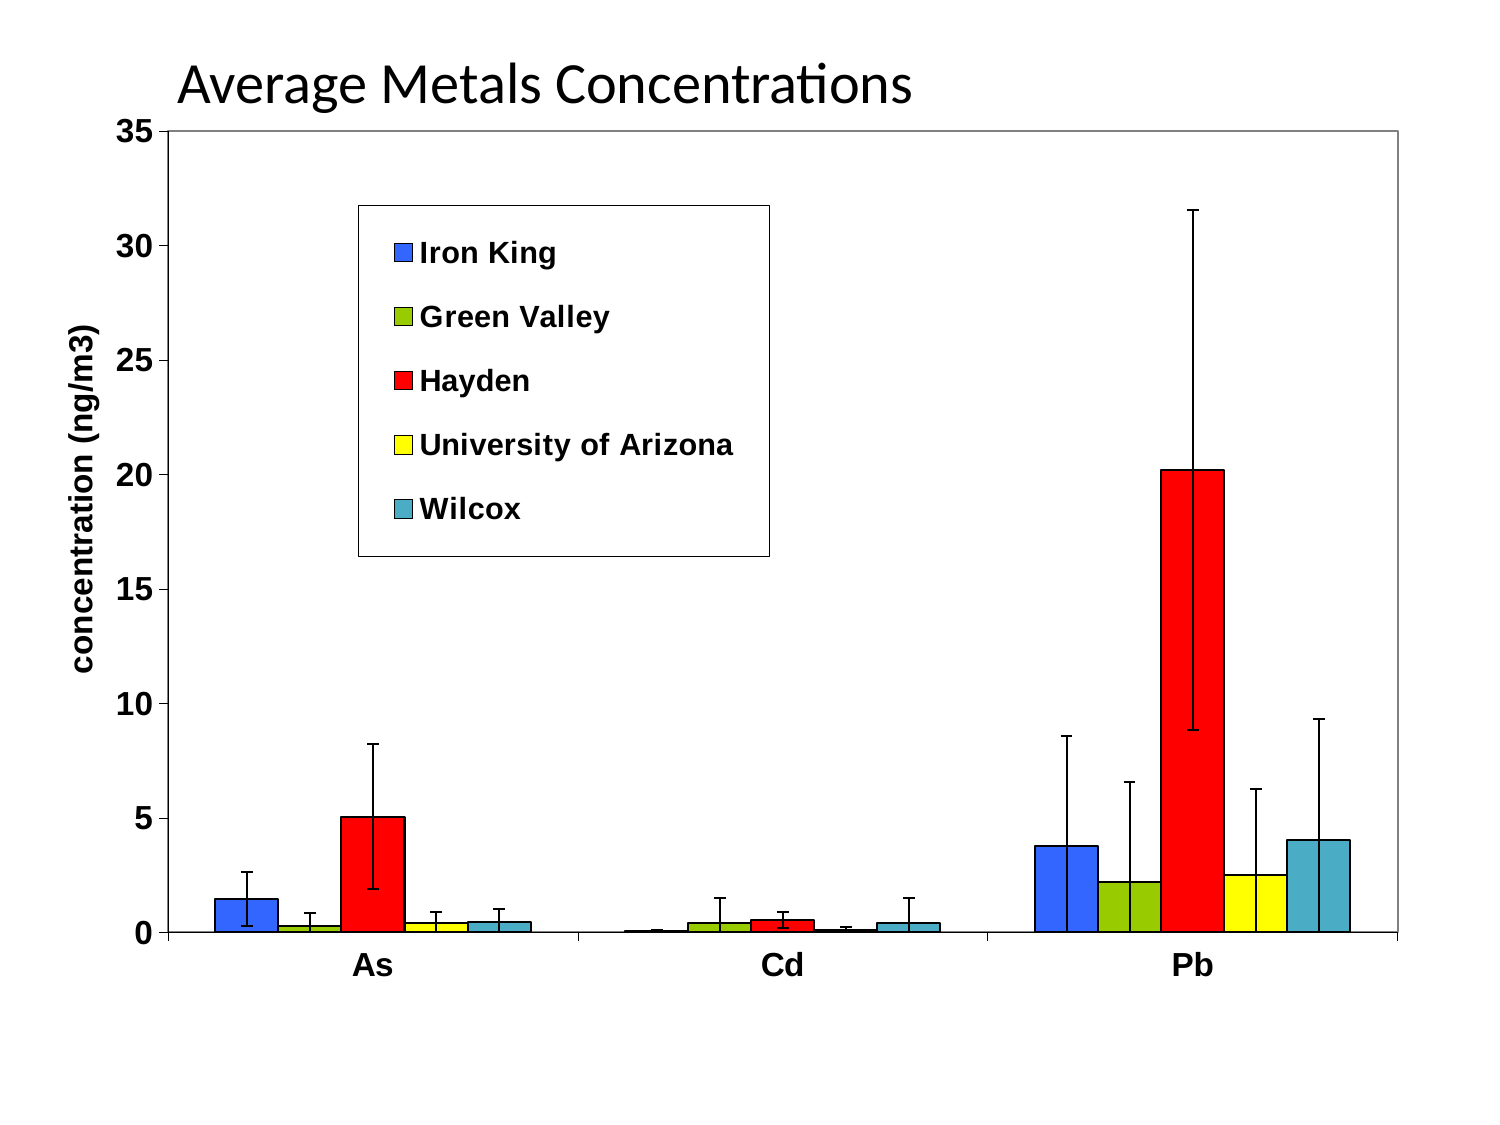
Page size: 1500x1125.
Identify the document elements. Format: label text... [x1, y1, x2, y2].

text_box Average Metals Concentrations [162, 37, 1138, 86]
chart [45, 87, 1455, 1042]
